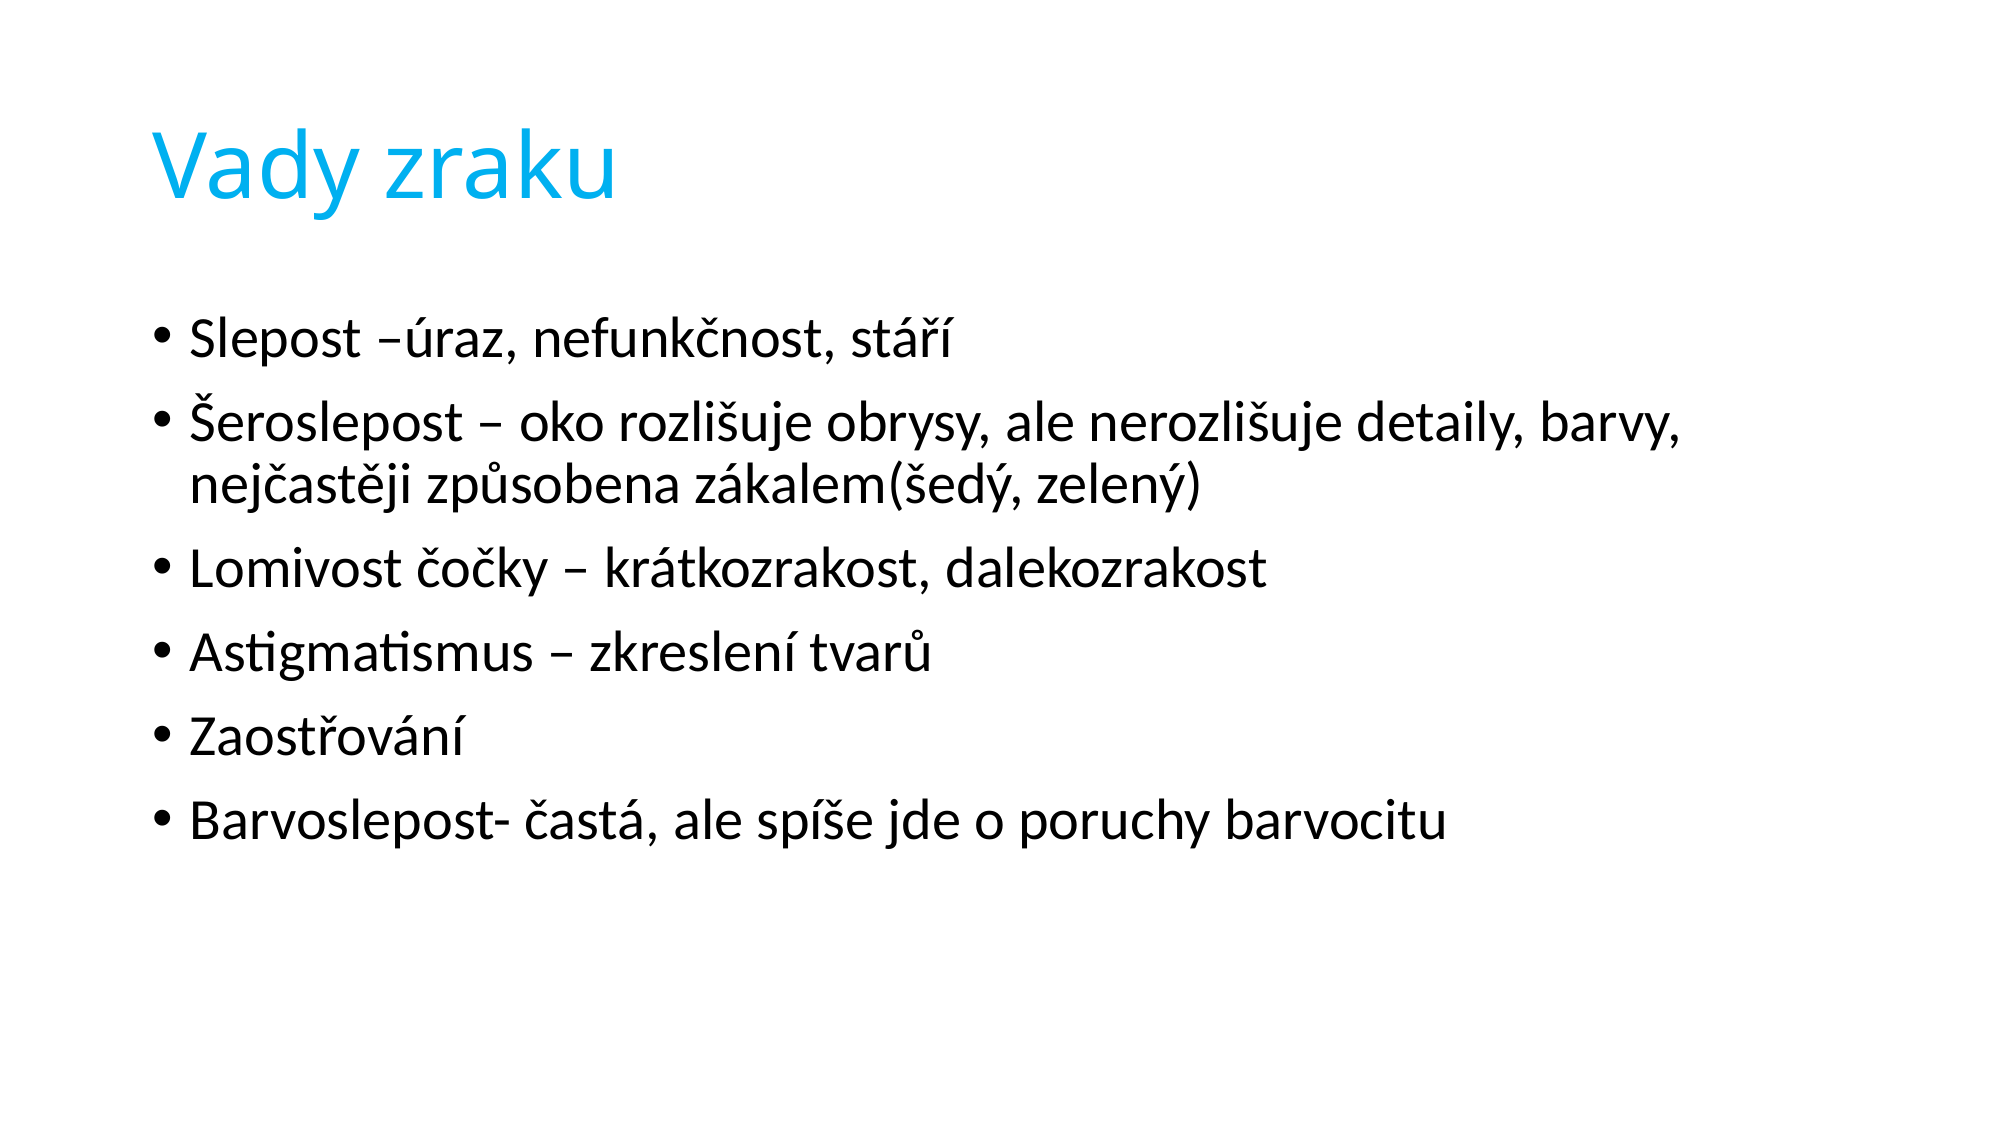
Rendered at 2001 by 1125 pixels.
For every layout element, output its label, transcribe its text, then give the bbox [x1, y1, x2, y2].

list Slepost –úraz, nefunkčnost, stáří Šeroslepost – oko rozlišuje obrysy, ale nerozlišuje detaily, barvy, nejčastěji způsobena zákalem(šedý, zelený) Lomivost čočky – krátkozrakost, dalekozrakost Astigmatismus – zkreslení tvarů Zaostřování Barvoslepost- častá, ale spíše jde o poruchy barvocitu [137, 299, 1863, 1014]
title Vady zraku [137, 59, 1863, 278]
